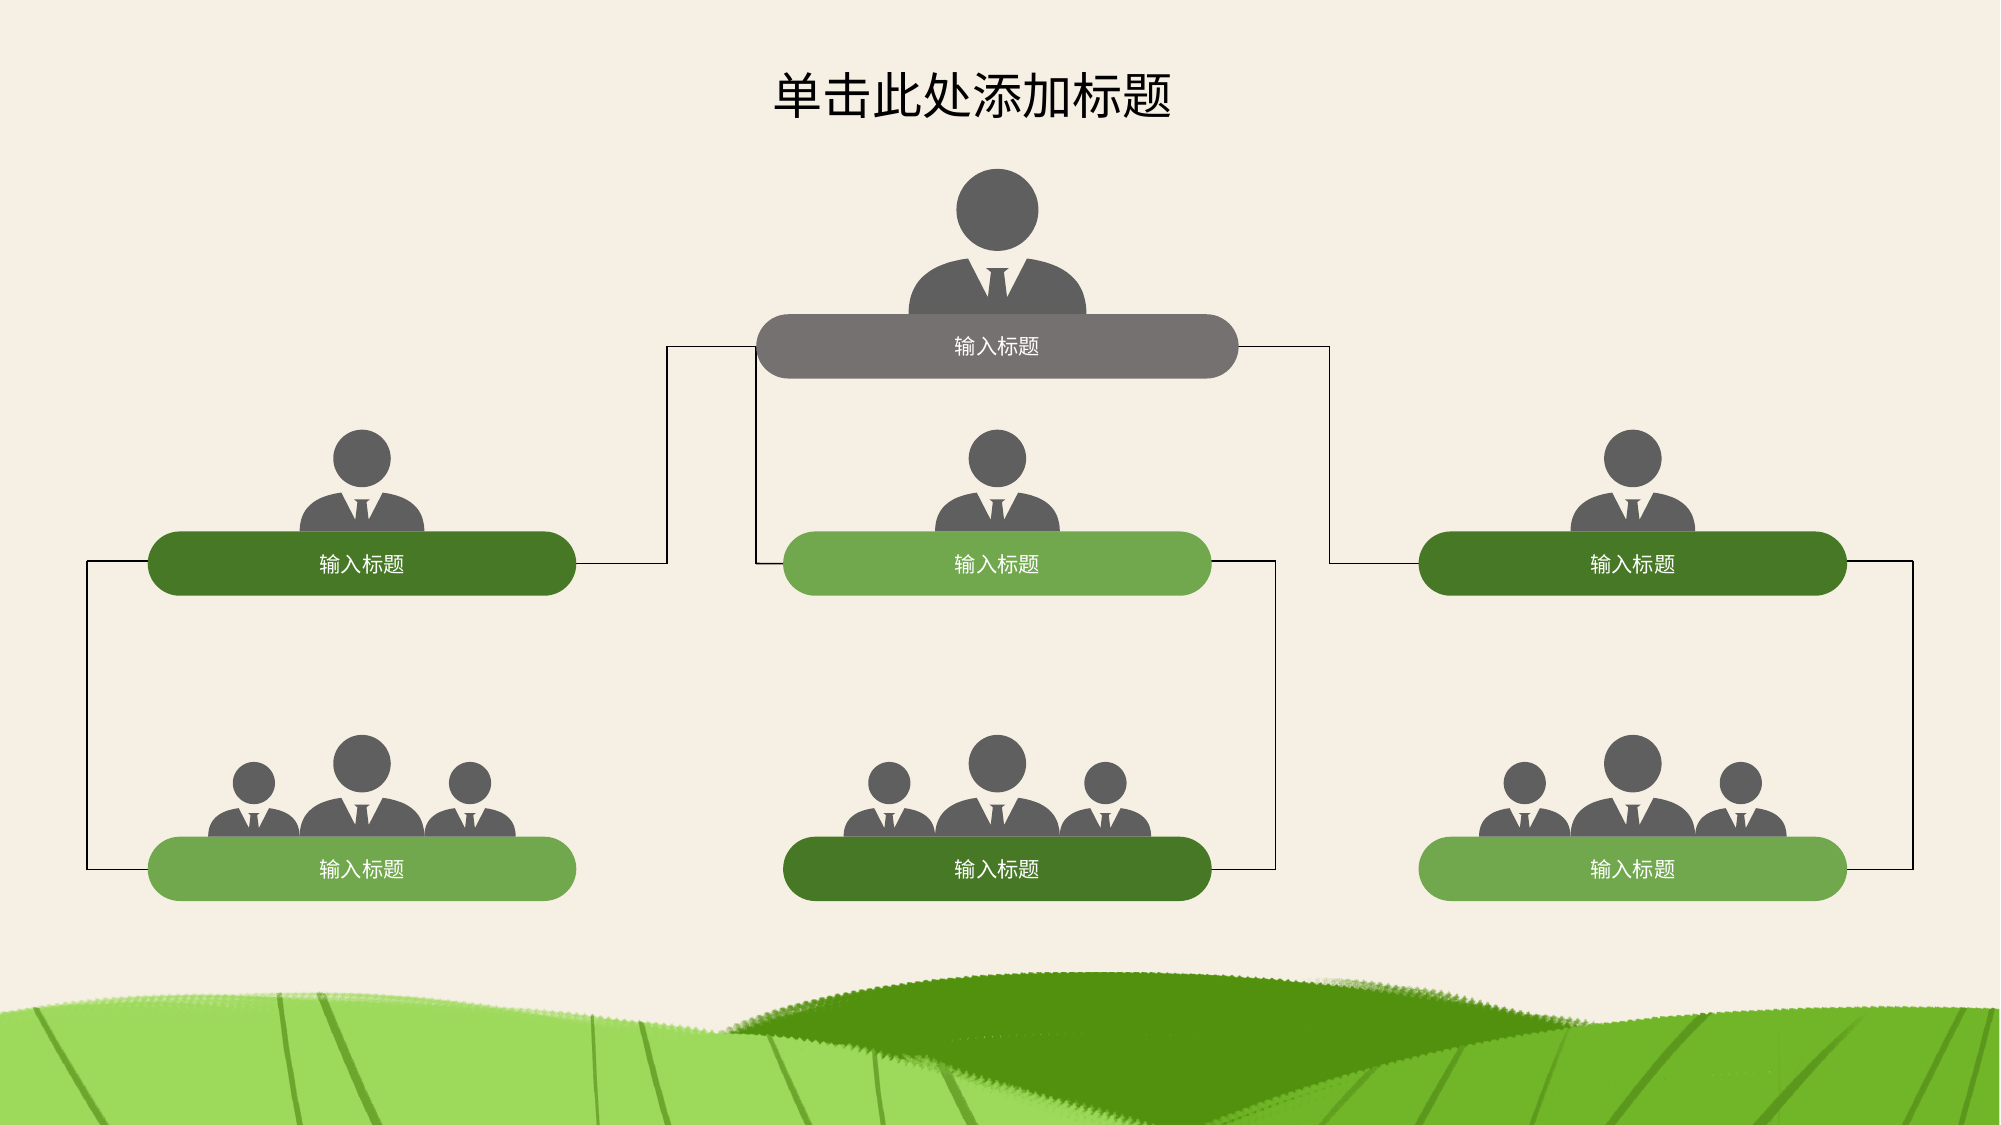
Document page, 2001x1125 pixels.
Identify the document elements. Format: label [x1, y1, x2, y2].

picture [0, 0, 2000, 1125]
text_box [86, 168, 1914, 901]
